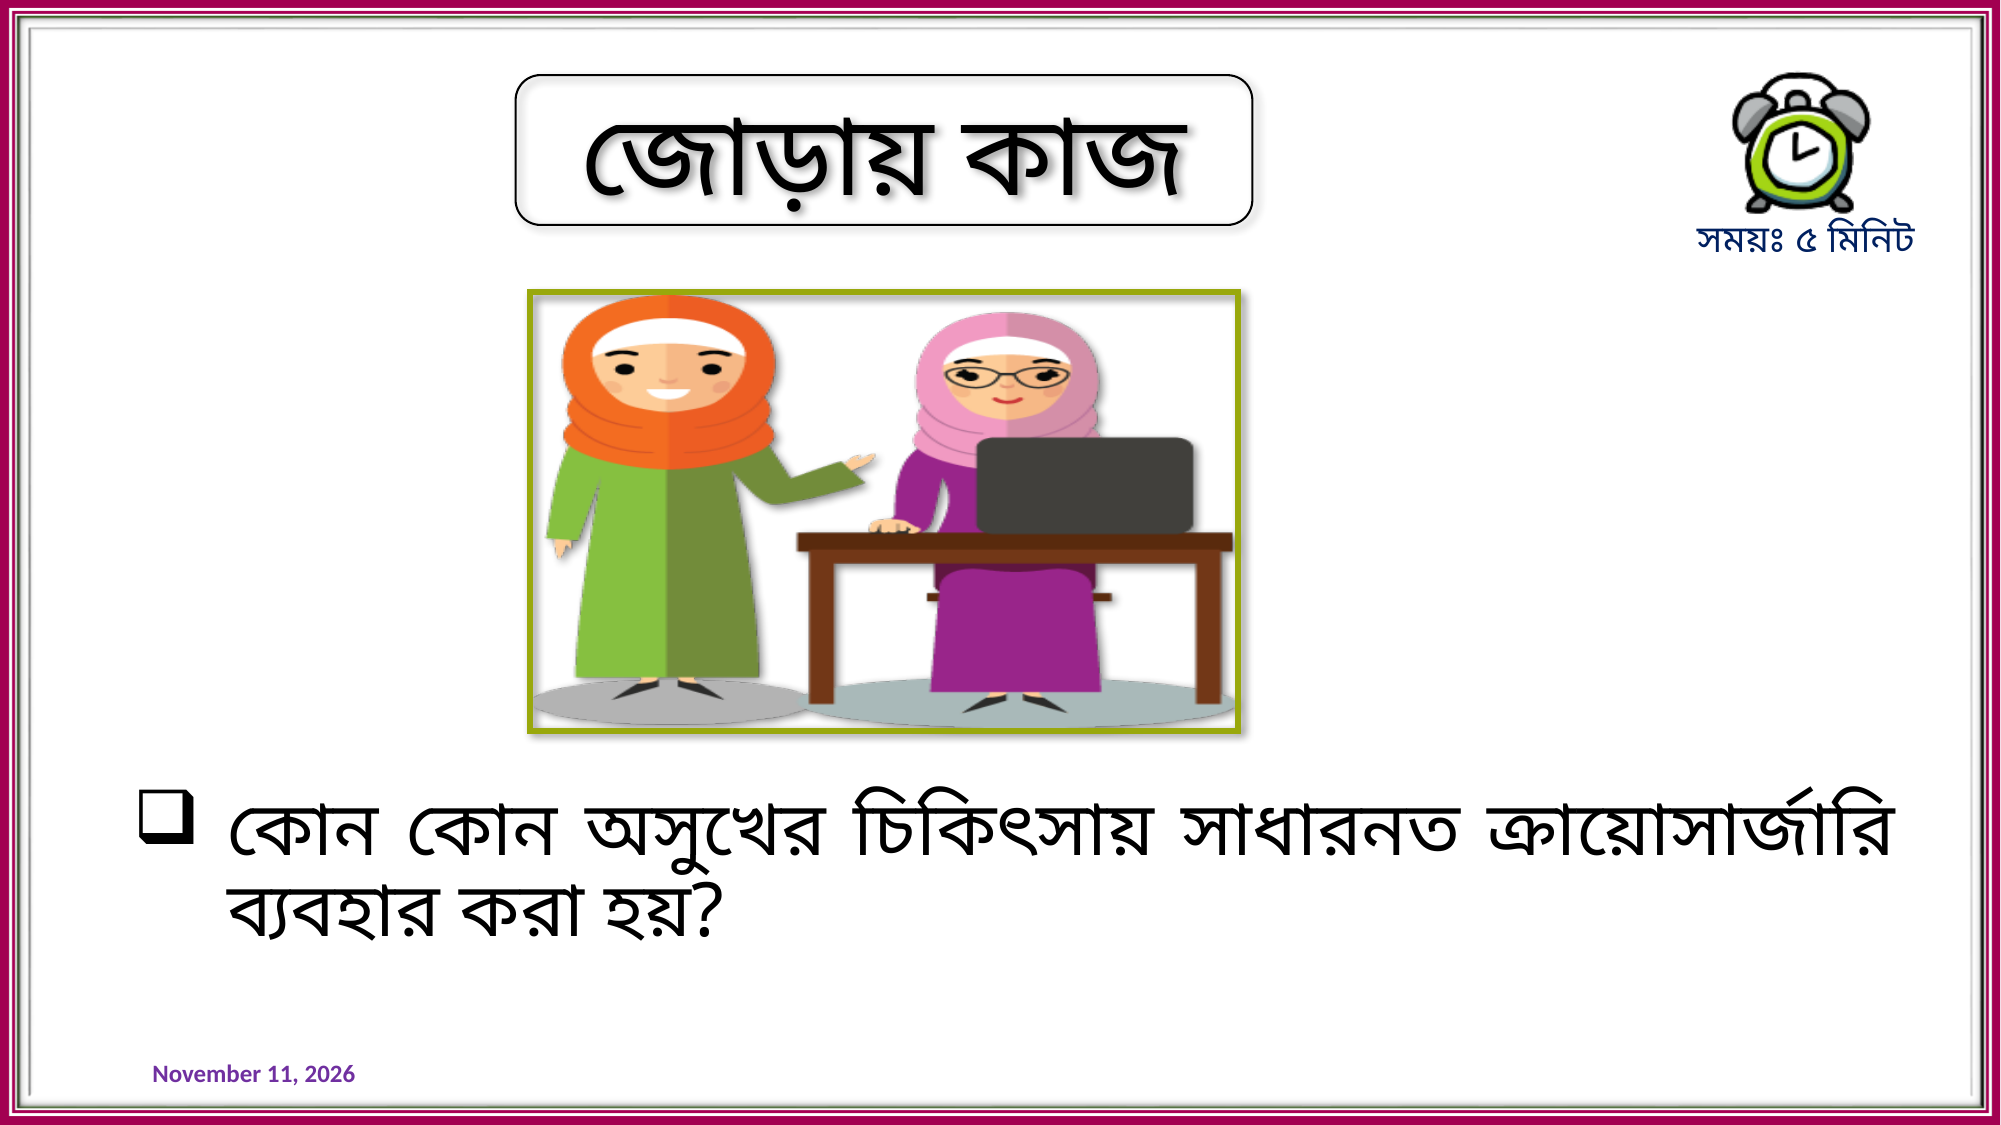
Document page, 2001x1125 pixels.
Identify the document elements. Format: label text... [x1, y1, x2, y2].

picture [0, 0, 2001, 1125]
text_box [1701, 65, 1920, 269]
text_box জোড়ায় কাজ [514, 74, 1254, 226]
text_box কোন কোন অসুখের চিকিৎসায় সাধারনত ক্রায়োসার্জারি ব্যবহার করা হয়? [110, 797, 1919, 947]
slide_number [137, 1042, 588, 1103]
